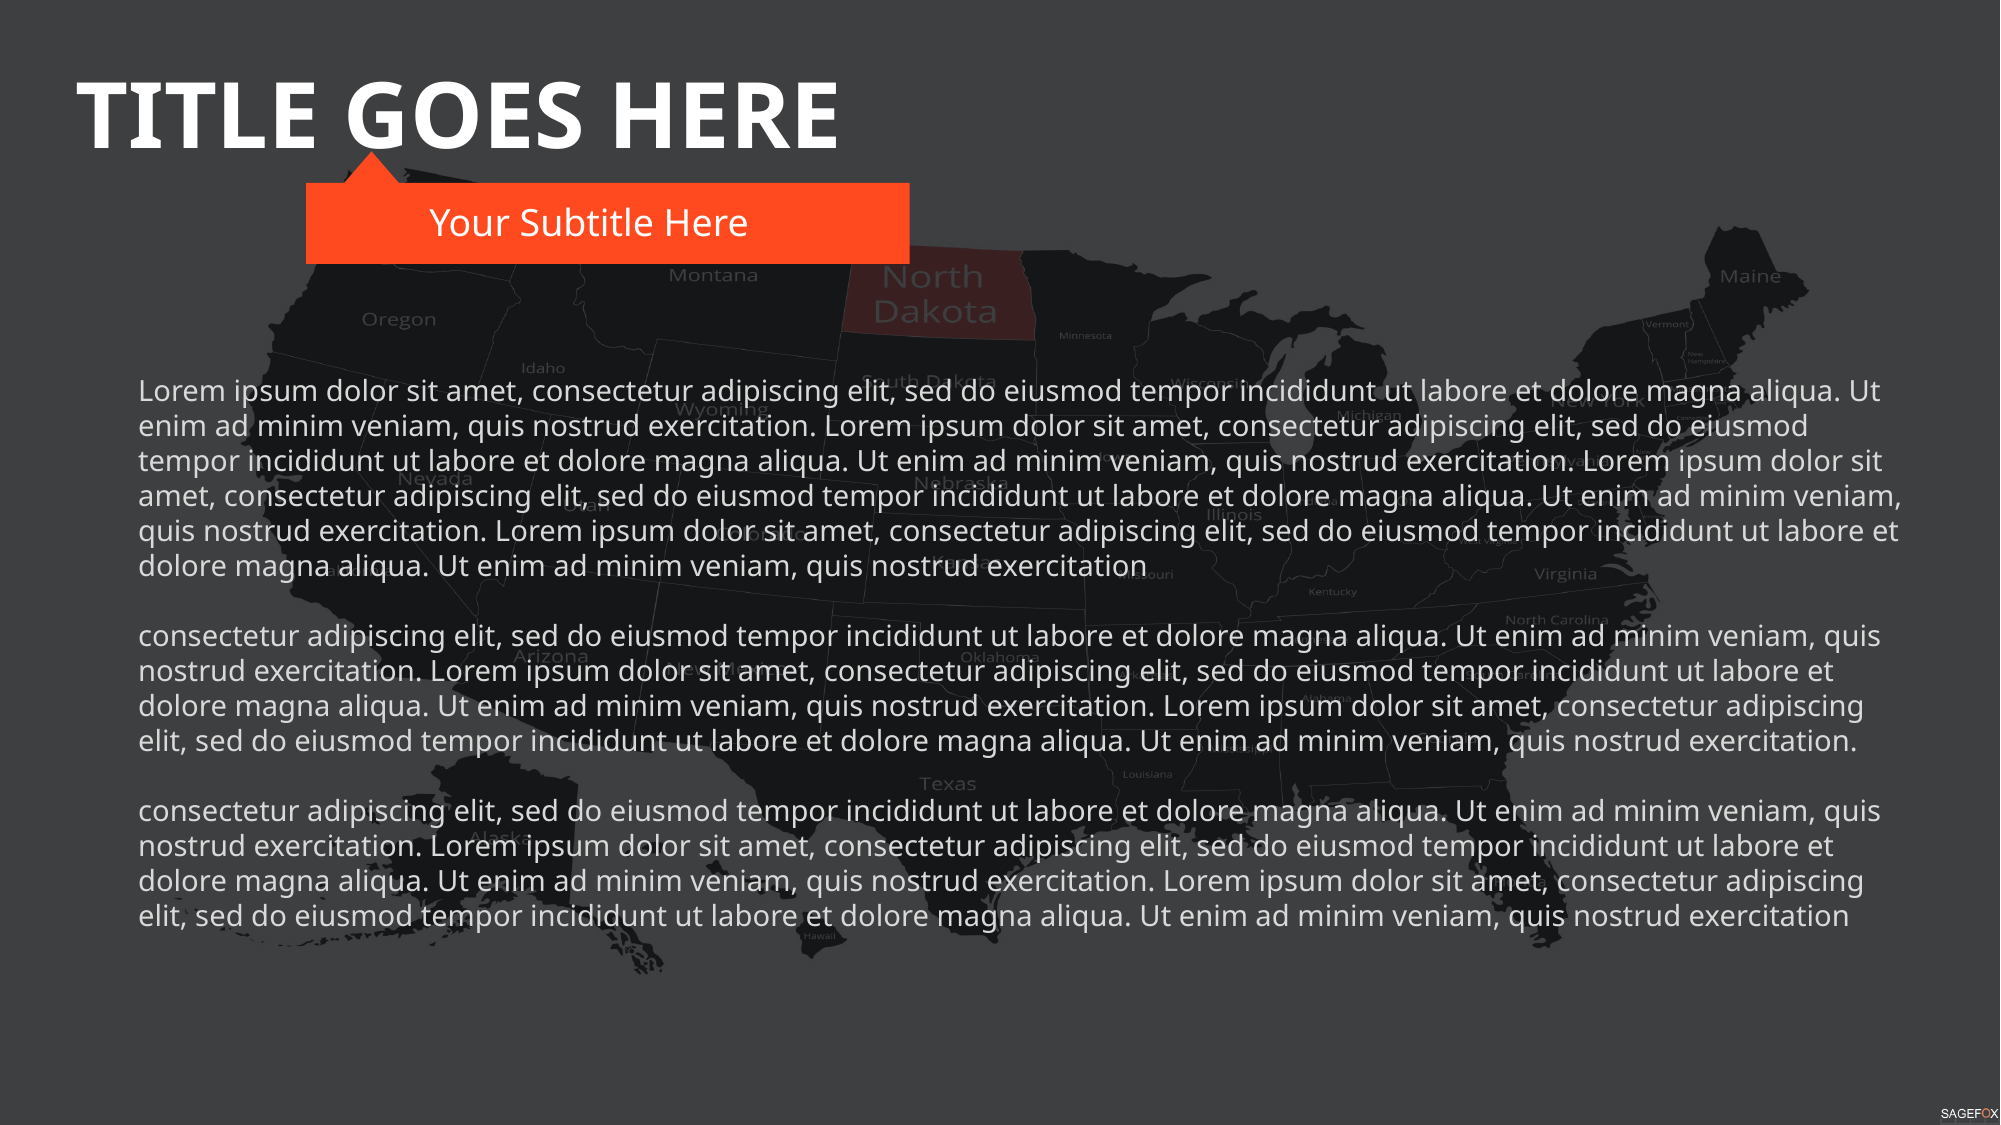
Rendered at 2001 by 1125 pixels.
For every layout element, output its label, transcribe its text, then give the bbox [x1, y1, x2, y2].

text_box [306, 151, 910, 264]
text_box Lorem ipsum dolor sit amet, consectetur adipiscing elit, sed do eiusmod tempor incididunt ut labore et dolore magna aliqua. Ut enim ad minim veniam, quis nostrud exercitation. Lorem ipsum dolor sit amet, consectetur adipiscing elit, sed do eiusmod tempor incididunt ut labore et dolore magna aliqua. Ut enim ad minim veniam, quis nostrud exercitation. Lorem ipsum dolor sit amet, consectetur adipiscing elit, sed do eiusmod tempor incididunt ut labore et dolore magna aliqua. Ut enim ad minim veniam, quis nostrud exercitation. Lorem ipsum dolor sit amet, consectetur adipiscing elit, sed do eiusmod tempor incididunt ut labore et dolore magna aliqua. Ut enim ad minim veniam, quis nostrud exercitation consectetur adipiscing elit, sed do eiusmod tempor incididunt ut labore et dolore magna aliqua. Ut enim ad minim veniam, quis nostrud exercitation. Lorem ipsum dolor sit amet, consectetur adipiscing elit, sed do eiusmod tempor incididunt ut labore et dolore magna aliqua. Ut enim ad minim veniam, quis nostrud exercitation. Lorem ipsum dolor sit amet, consectetur adipiscing elit, sed do eiusmod tempor incididunt ut labore et dolore magna aliqua. Ut enim ad minim veniam, quis nostrud exercitation. consectetur adipiscing elit, sed do eiusmod tempor incididunt ut labore et dolore magna aliqua. Ut enim ad minim veniam, quis nostrud exercitation. Lorem ipsum dolor sit amet, consectetur adipiscing elit, sed do eiusmod tempor incididunt ut labore et dolore magna aliqua. Ut enim ad minim veniam, quis nostrud exercitation. Lorem ipsum dolor sit amet, consectetur adipiscing elit, sed do eiusmod tempor incididunt ut labore et dolore magna aliqua. Ut enim ad minim veniam, quis nostrud exercitation [123, 365, 1930, 940]
text_box TITLE GOES HERE [60, 49, 965, 175]
picture [1940, 0, 2001, 1125]
